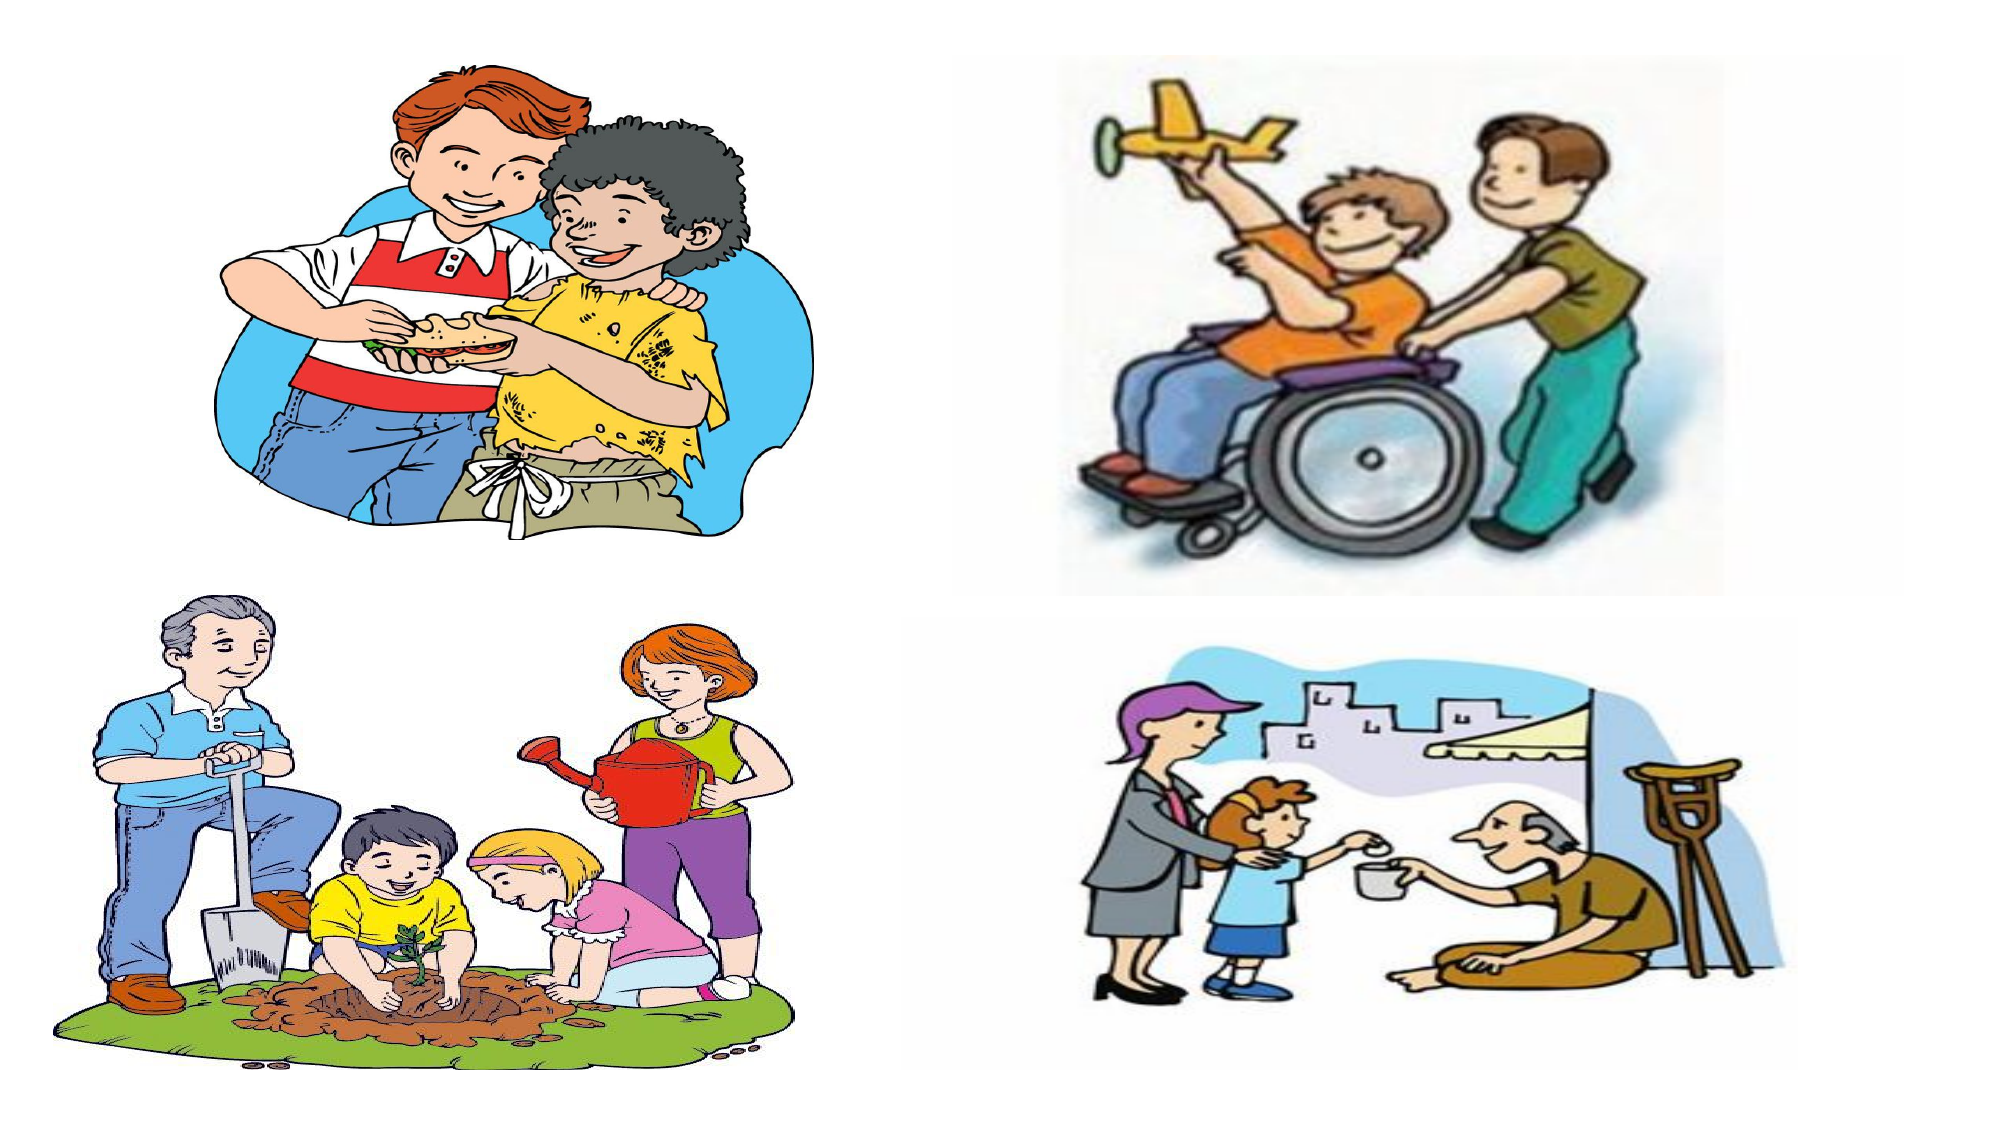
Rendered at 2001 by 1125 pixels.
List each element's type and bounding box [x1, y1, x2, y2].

picture [214, 65, 814, 540]
picture [901, 617, 1798, 1070]
picture [53, 595, 795, 1070]
picture [951, 55, 1904, 596]
